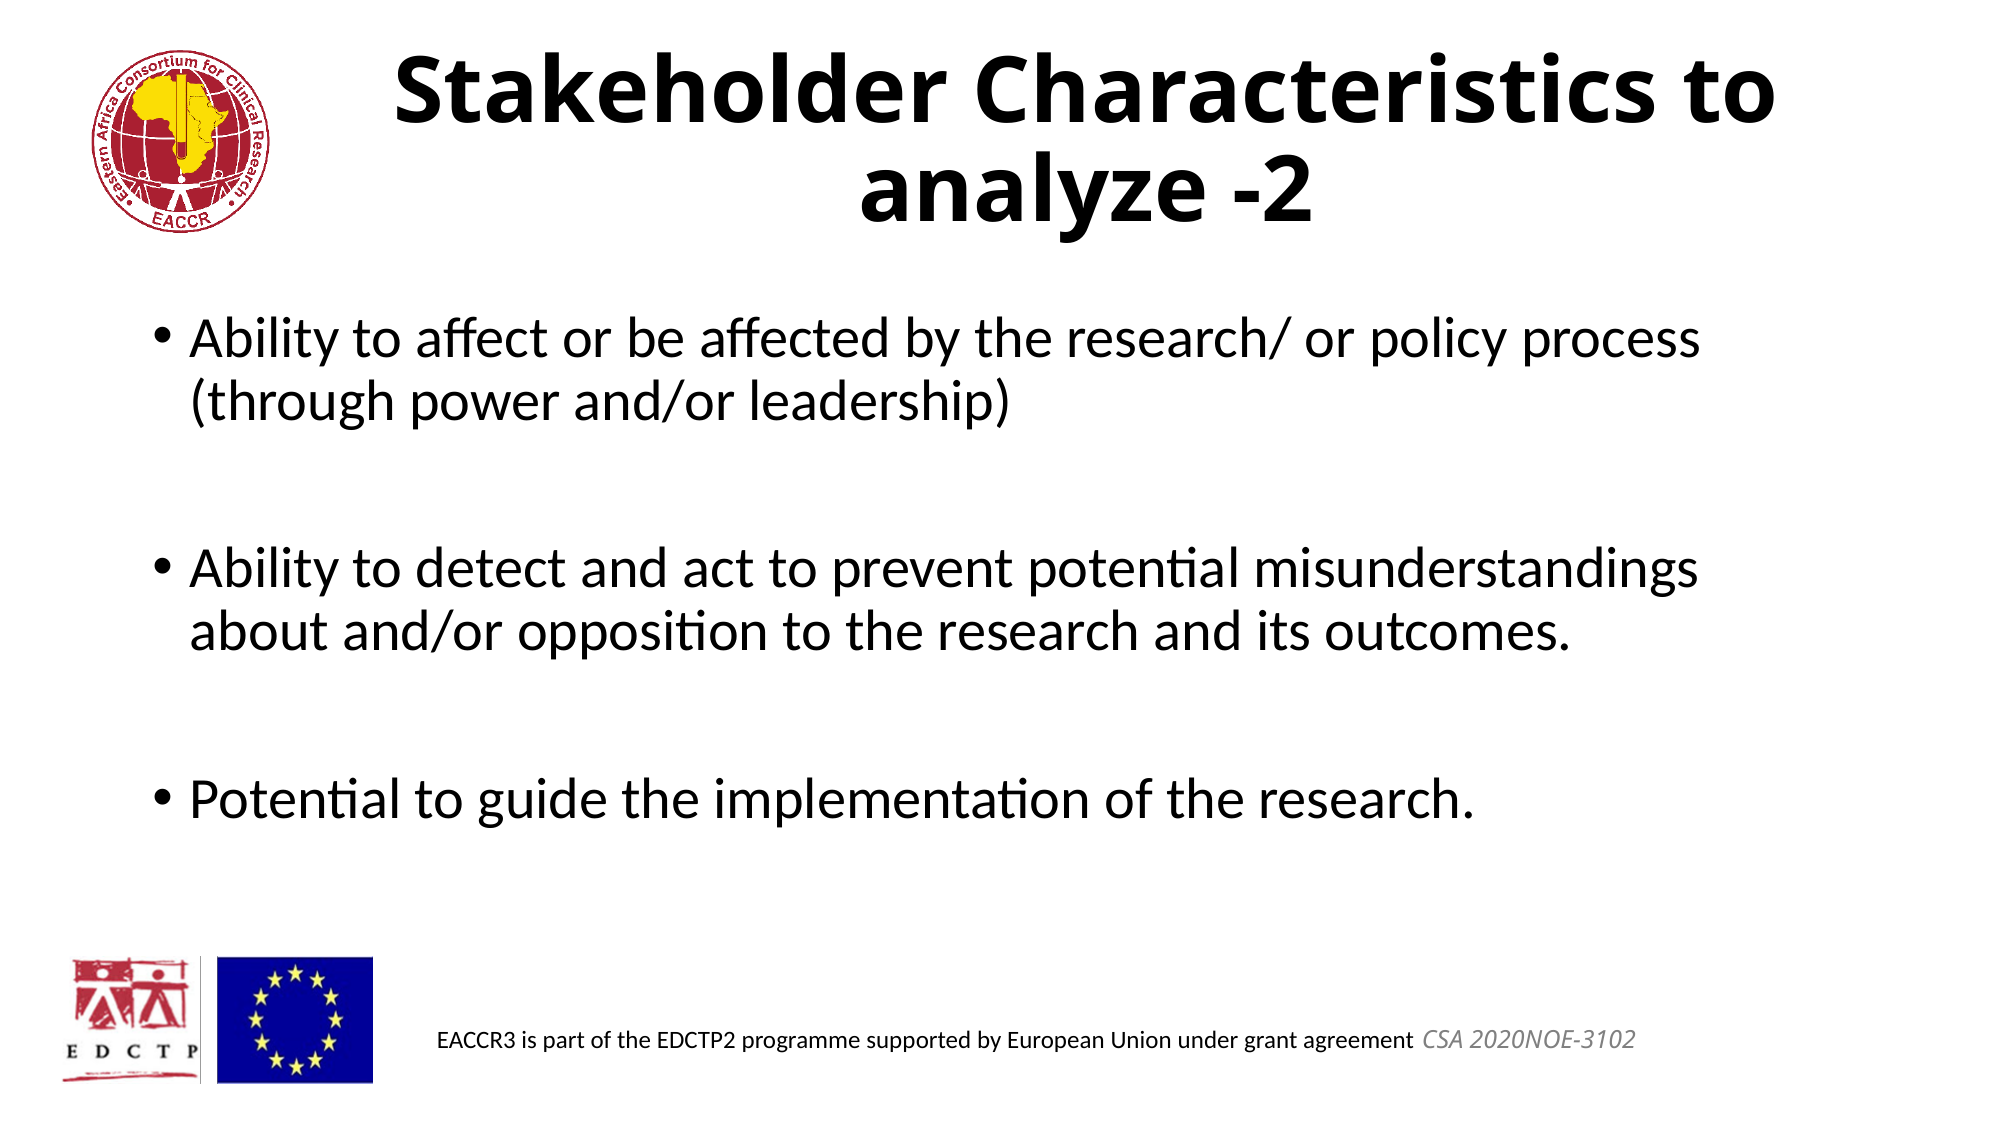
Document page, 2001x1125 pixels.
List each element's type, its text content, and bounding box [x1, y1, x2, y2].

title Stakeholder Characteristics to analyze -2 [311, 46, 1863, 238]
list Ability to affect or be affected by the research/ or policy process (through power and/or leadership) Ability to detect and act to prevent potential misunderstandings about and/or opposition to the research and its outcomes. Potential to guide the implementation of the research. [137, 299, 1863, 939]
picture [55, 42, 311, 238]
text_box EACCR3 is part of the EDCTP2 programme supported by European Union under grant agreement CSA 2020NOE-3102 [422, 1015, 1845, 1106]
picture [61, 956, 373, 1084]
